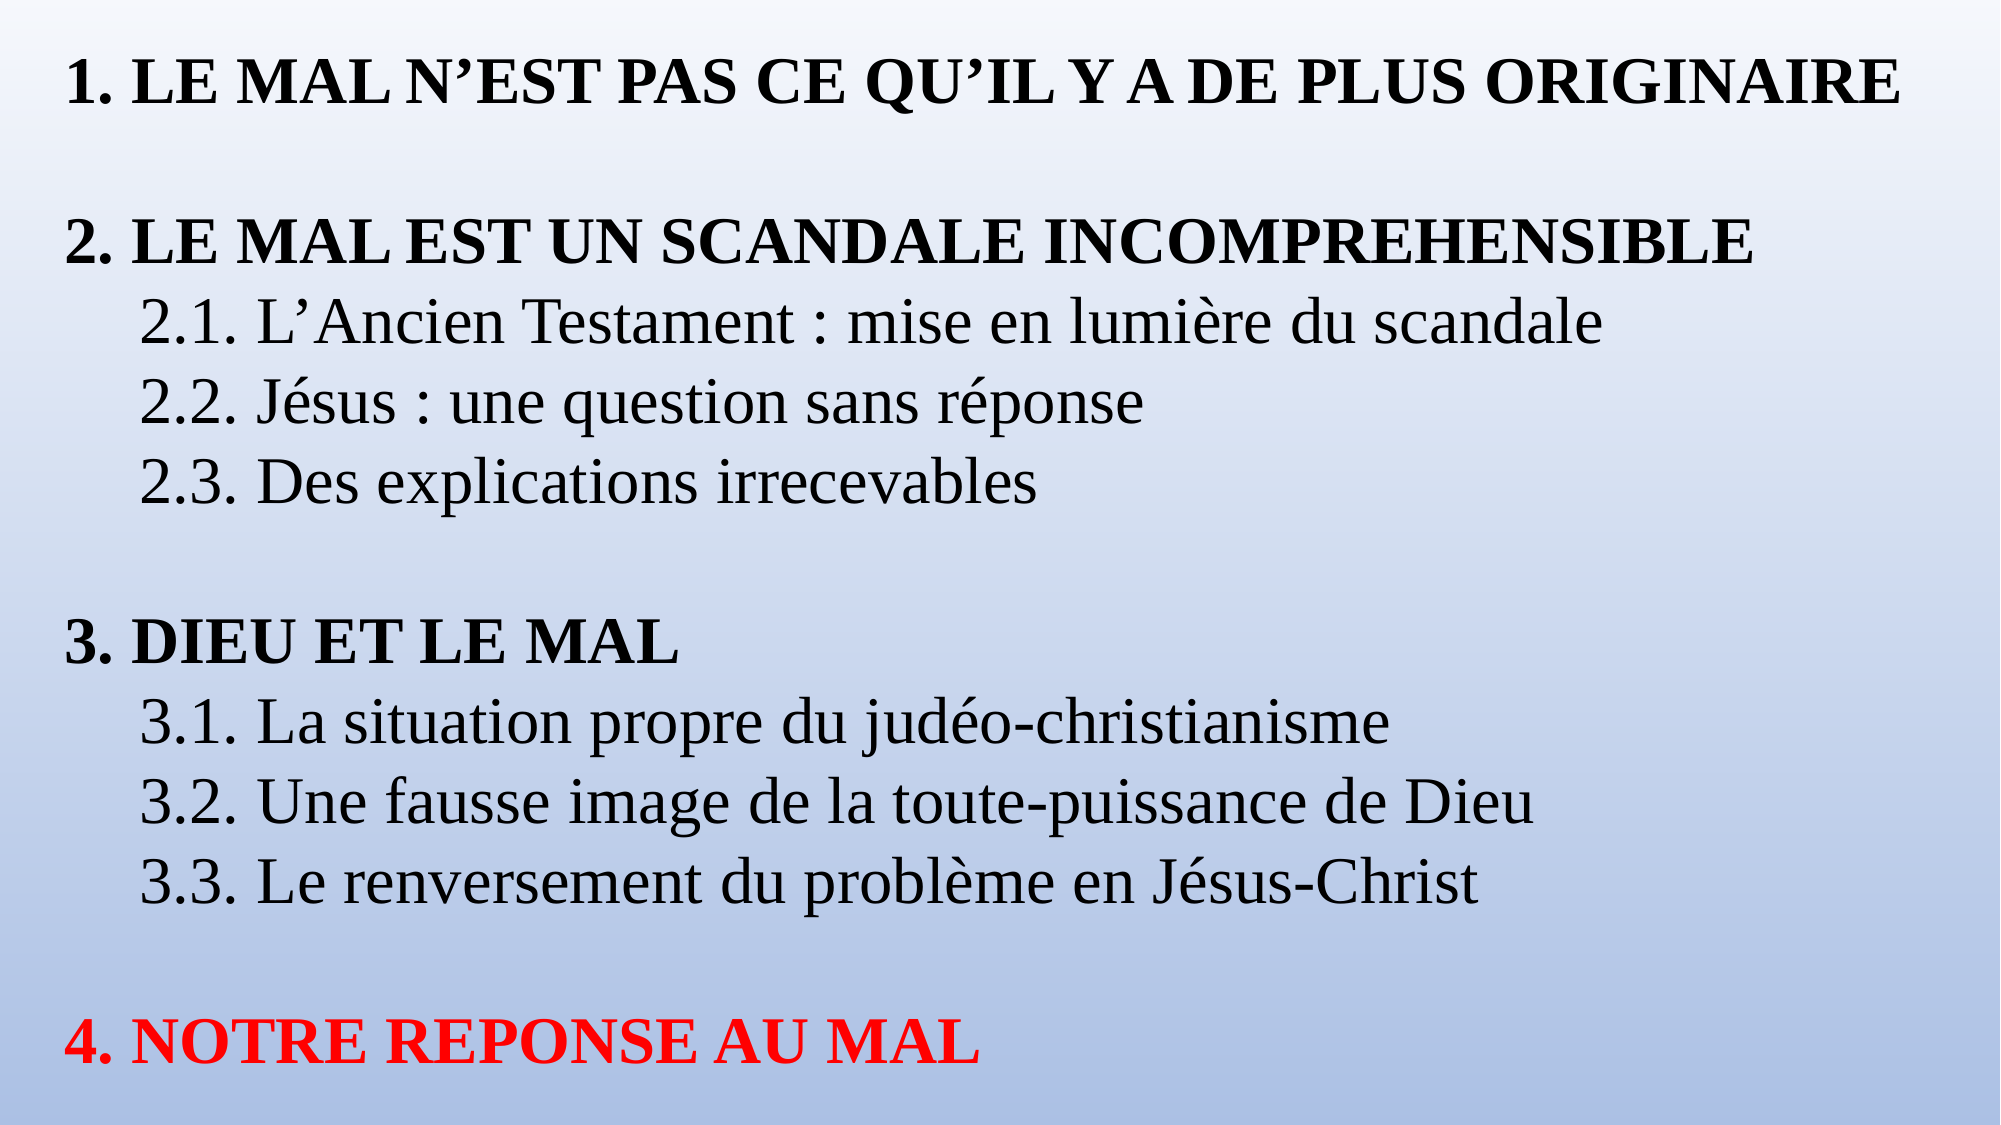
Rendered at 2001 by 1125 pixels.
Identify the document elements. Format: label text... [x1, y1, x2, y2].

text_box 1. LE MAL N’EST PAS CE QU’IL Y A DE PLUS ORIGINAIRE 2. LE MAL EST UN SCANDALE INCOMPREHENSIBLE 2.1. L’Ancien Testament : mise en lumière du scandale 2.2. Jésus : une question sans réponse 2.3. Des explications irrecevables 3. DIEU ET LE MAL 3.1. La situation propre du judéo-christianisme 3.2. Une fausse image de la toute-puissance de Dieu 3.3. Le renversement du problème en Jésus-Christ 4. NOTRE REPONSE AU MAL [49, 29, 1951, 1084]
